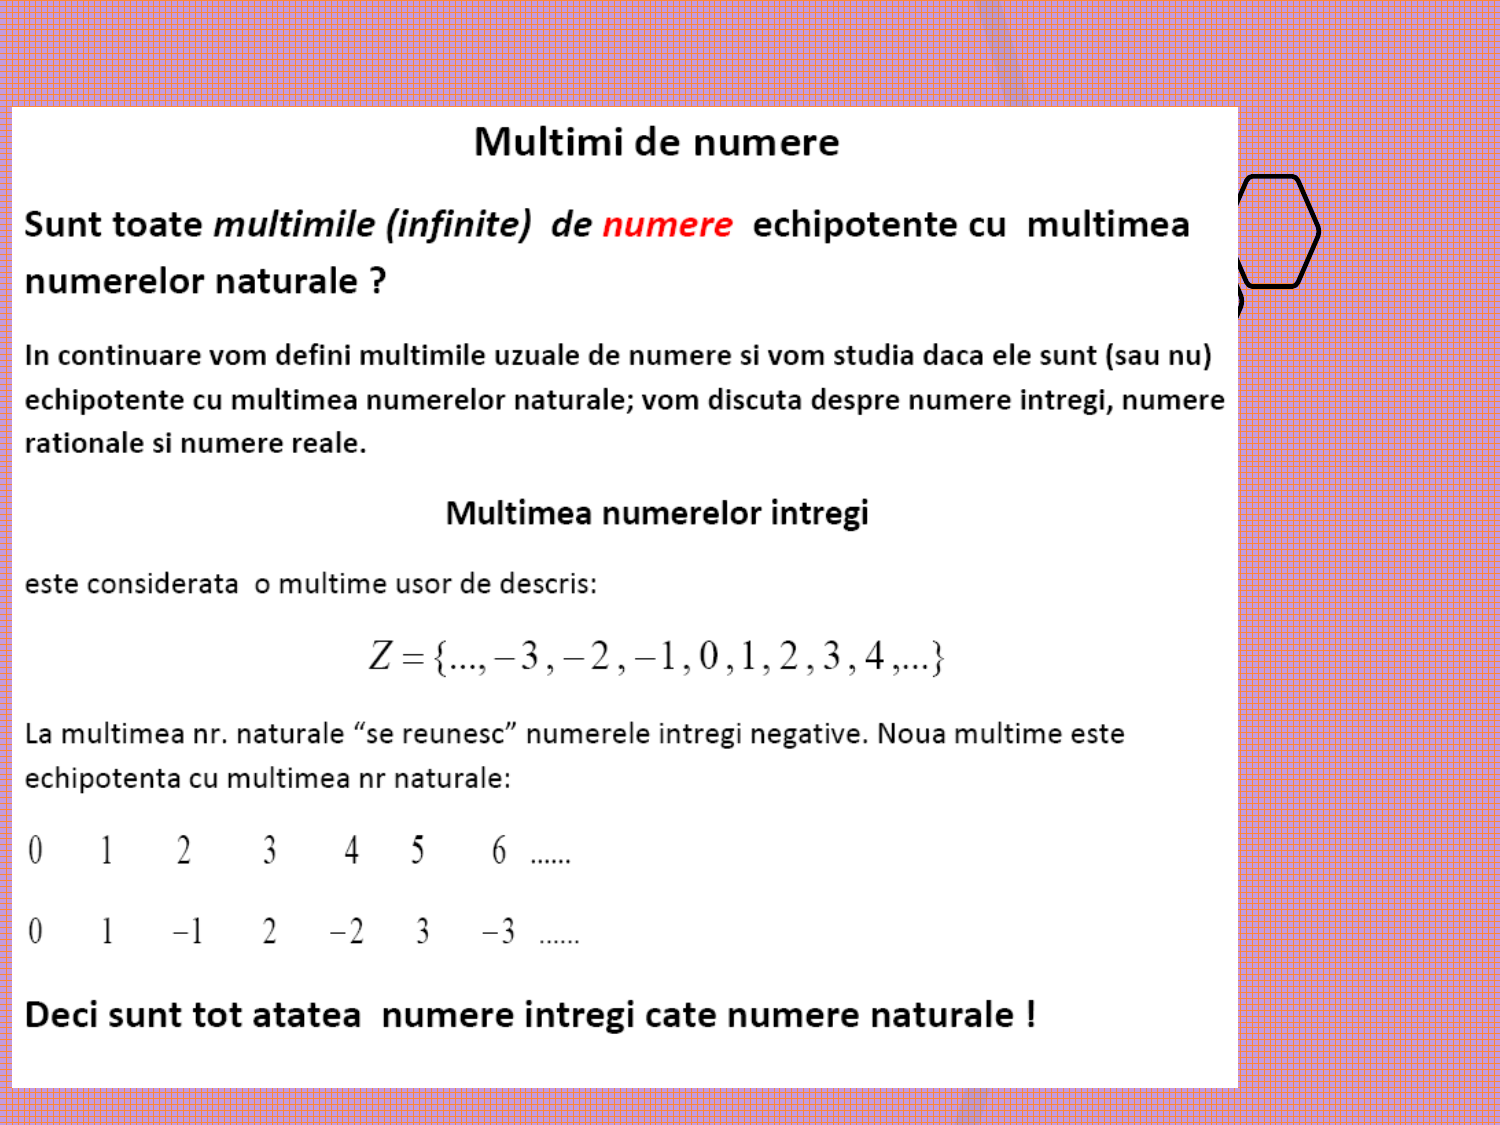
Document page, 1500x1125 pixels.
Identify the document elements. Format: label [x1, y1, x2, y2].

text_box [981, 0, 1500, 1125]
text_box [952, 1096, 990, 1125]
text_box [0, 0, 1002, 1125]
picture [11, 107, 1238, 1088]
text_box [1248, 175, 1320, 370]
text_box [973, 0, 1031, 98]
